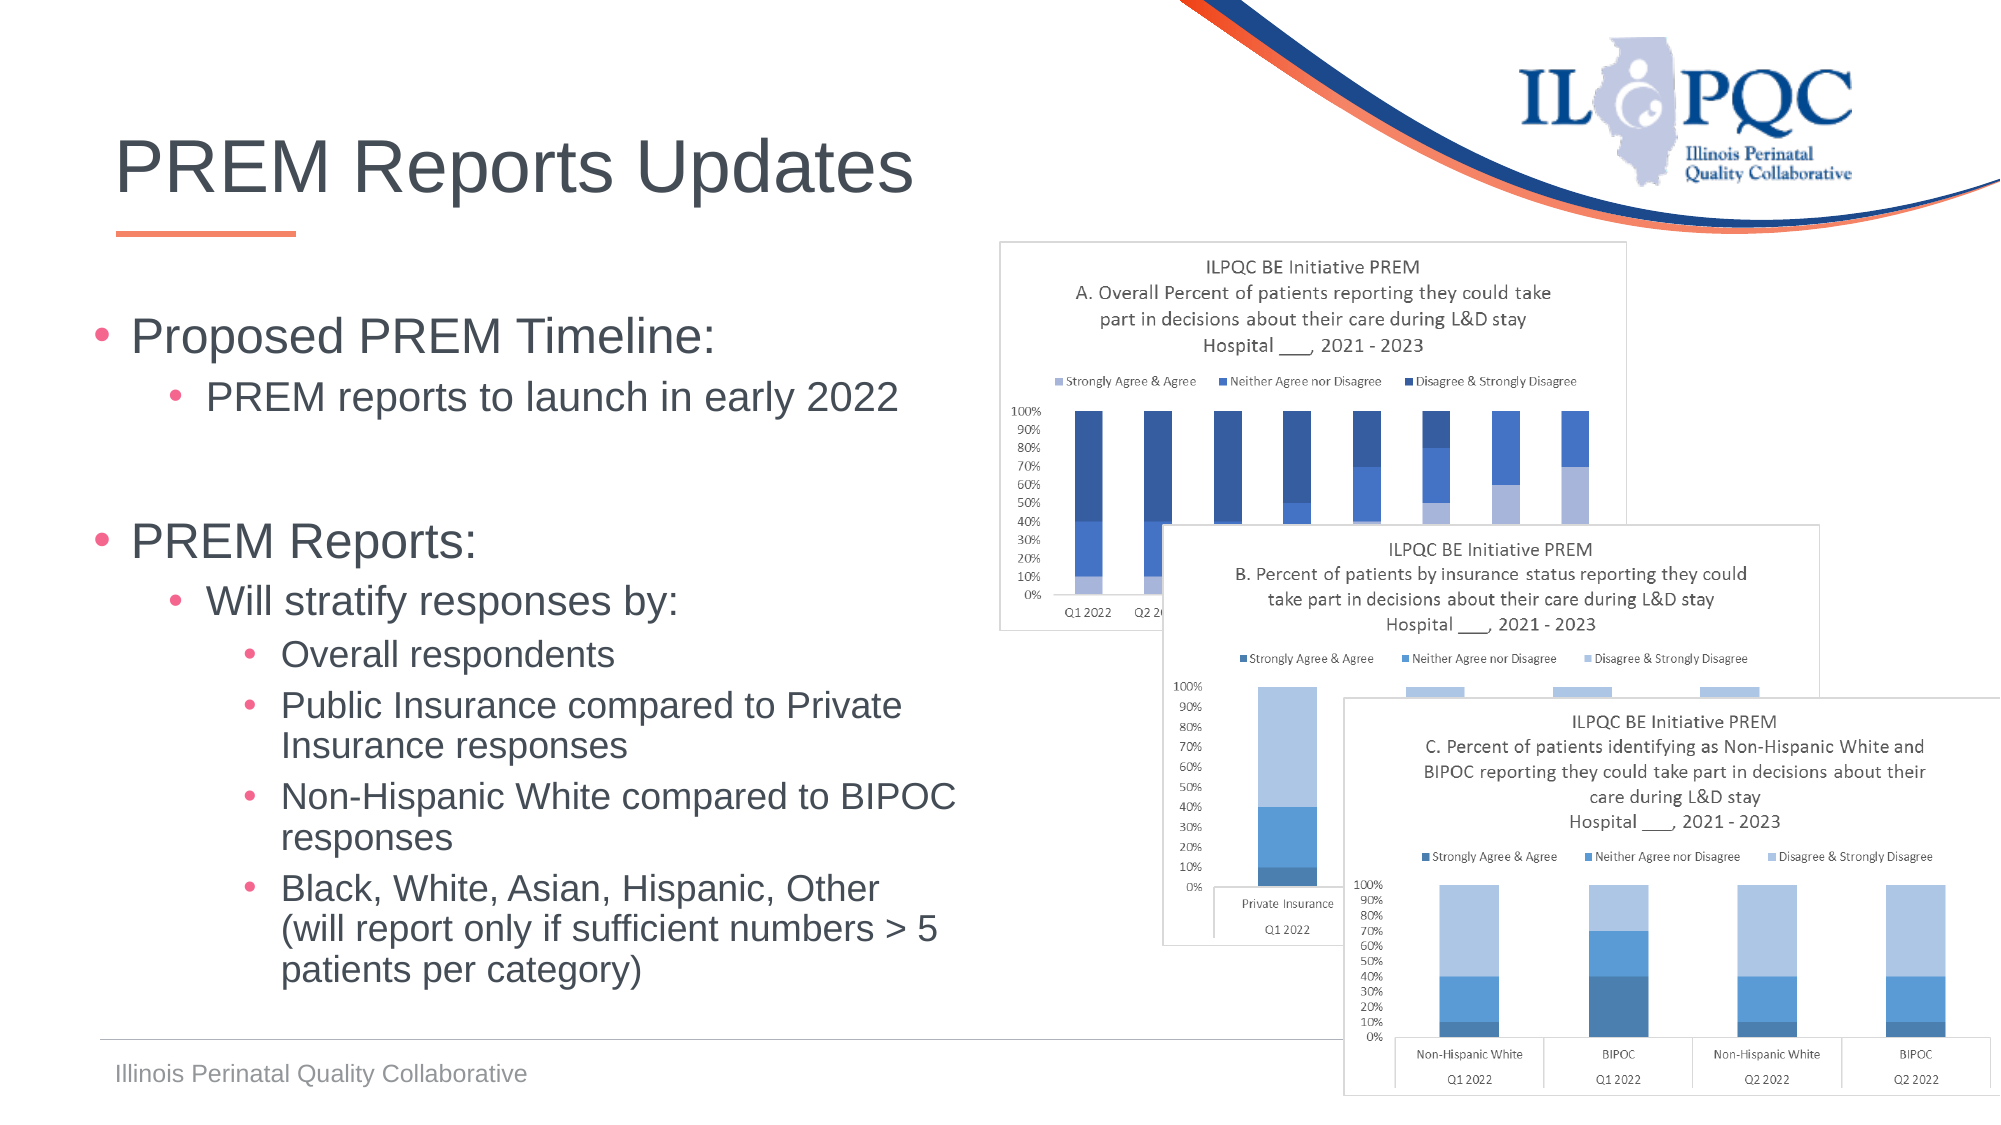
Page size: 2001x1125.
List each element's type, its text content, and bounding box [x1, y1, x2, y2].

footer Illinois Perinatal Quality Collaborative [99, 1042, 775, 1103]
picture [999, 241, 2000, 1096]
picture [1519, 37, 1852, 59]
list Proposed PREM Timeline: PREM reports to launch in early 2022 PREM Reports: Will stratify responses by: Overall respondents Public Insurance compared to Private Insurance responses Non-Hispanic White compared to BIPOC responses Black, White, Asian, Hispanic, Other (will report only if sufficient numbers > 5 patients per category) [78, 303, 991, 1017]
title PREM Reports Updates [99, 59, 1900, 278]
slide_number 47 [1449, 1096, 1900, 1103]
